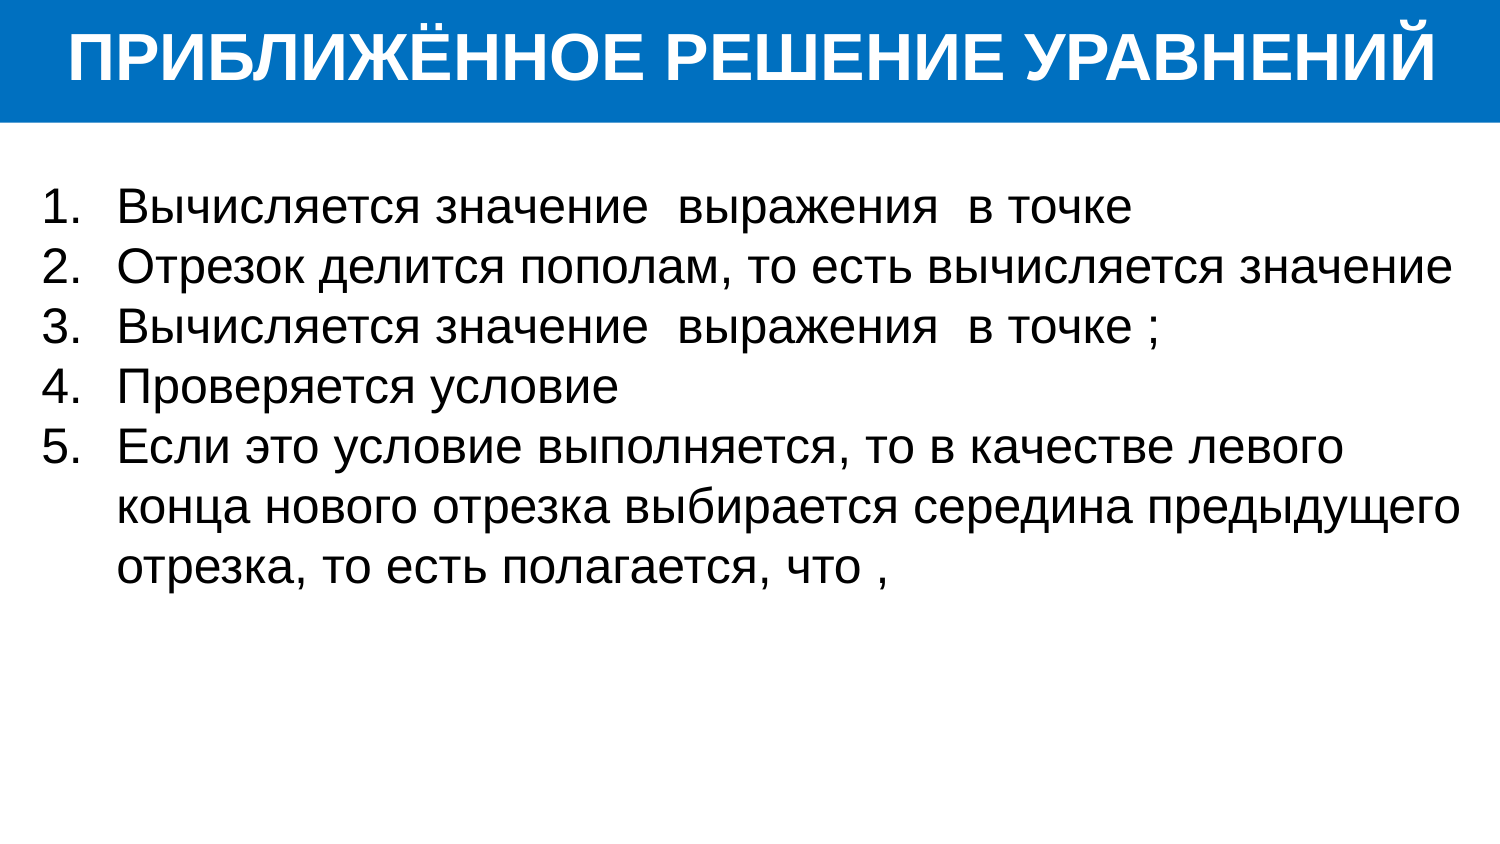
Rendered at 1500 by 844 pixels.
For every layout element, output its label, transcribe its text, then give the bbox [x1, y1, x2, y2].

text_box [0, 0, 1500, 123]
text_box ПРИБЛИЖЁННОЕ РЕШЕНИЕ УРАВНЕНИЙ [5, 9, 1500, 94]
